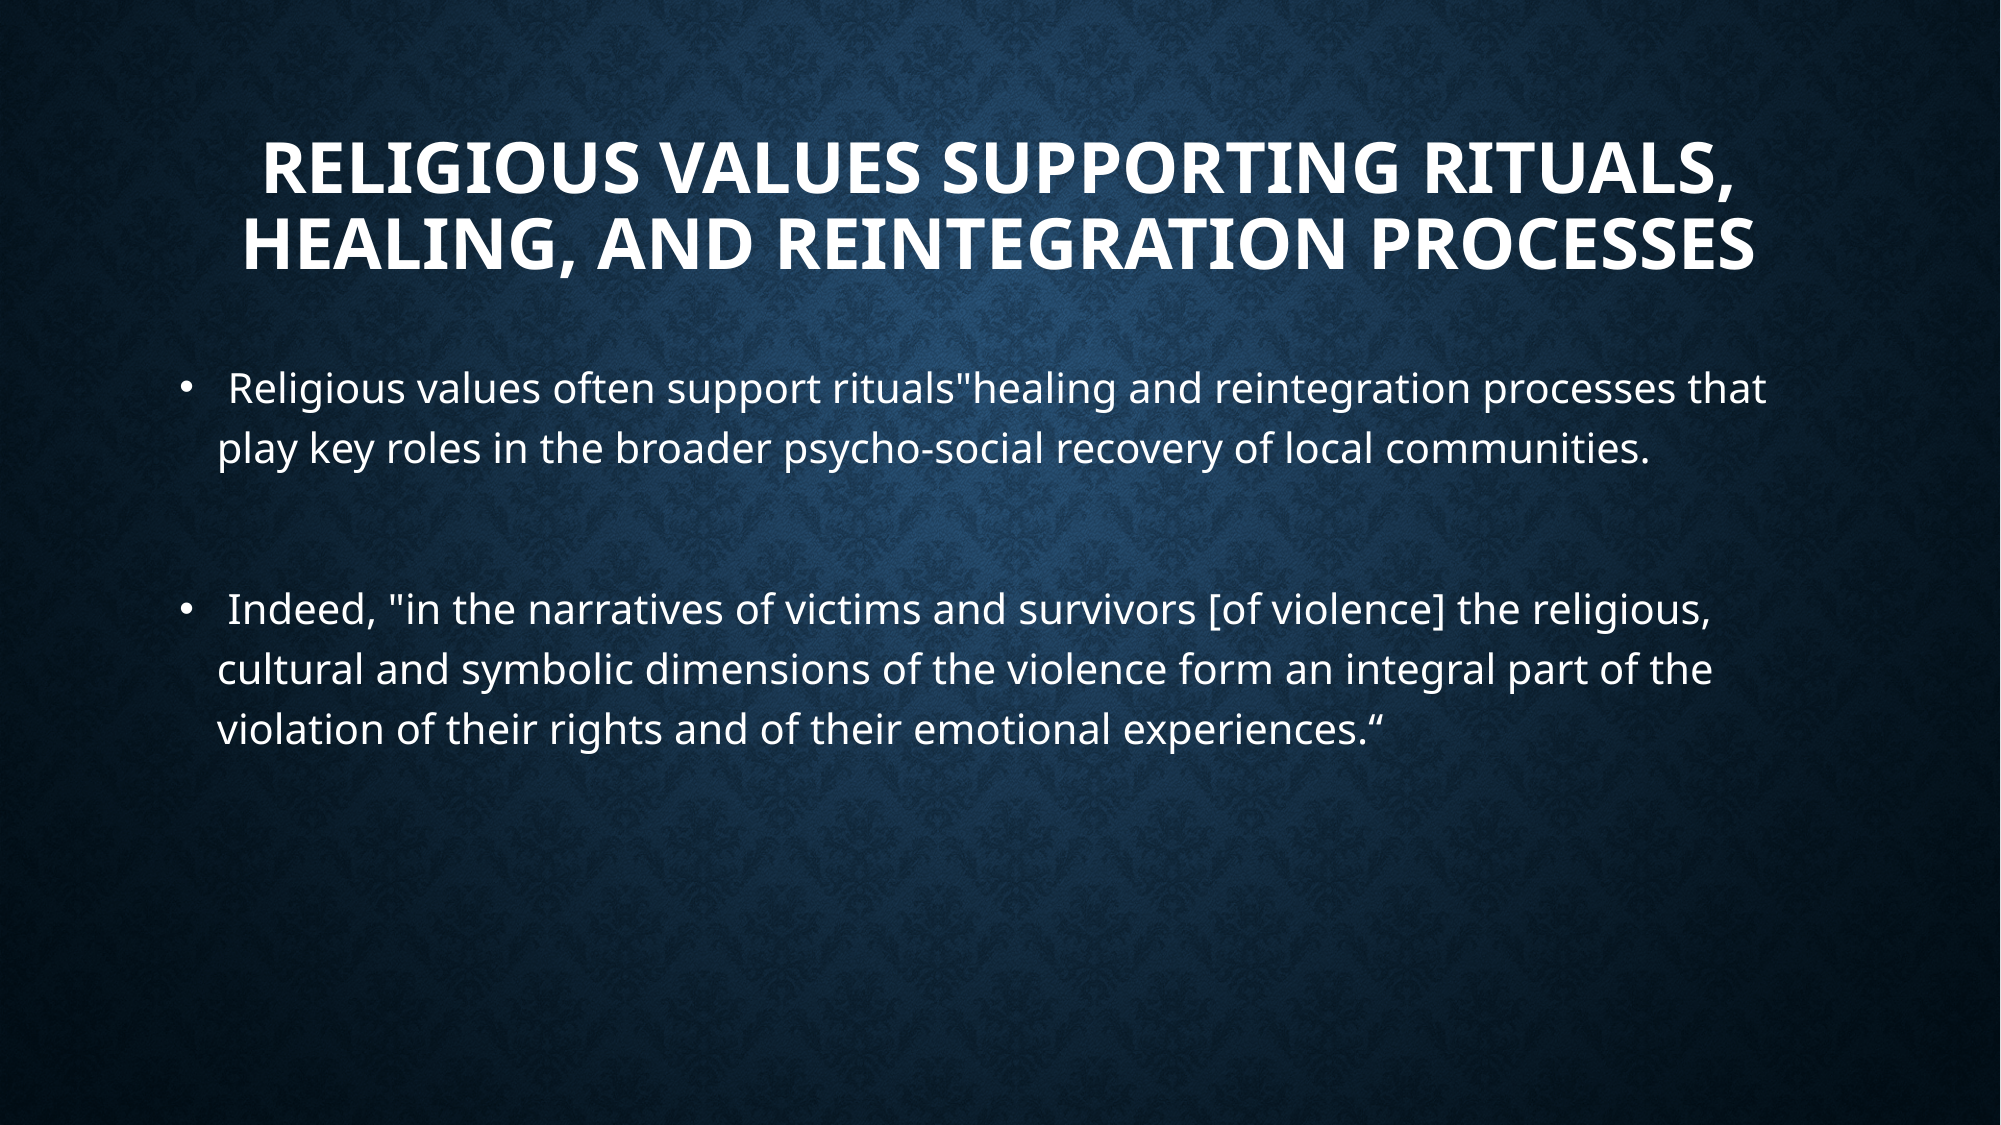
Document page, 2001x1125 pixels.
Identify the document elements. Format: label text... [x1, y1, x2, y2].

title Religious values supporting rituals, healing, and reintegration processes [149, 99, 1849, 318]
list Religious values often support rituals"healing and reintegration processes that play key roles in the broader psycho-social recovery of local communities. Indeed, "in the narratives of victims and survivors [of violence] the religious, cultural and symbolic dimensions of the violence form an integral part of the violation of their rights and of their emotional experiences.“ [164, 343, 1863, 950]
